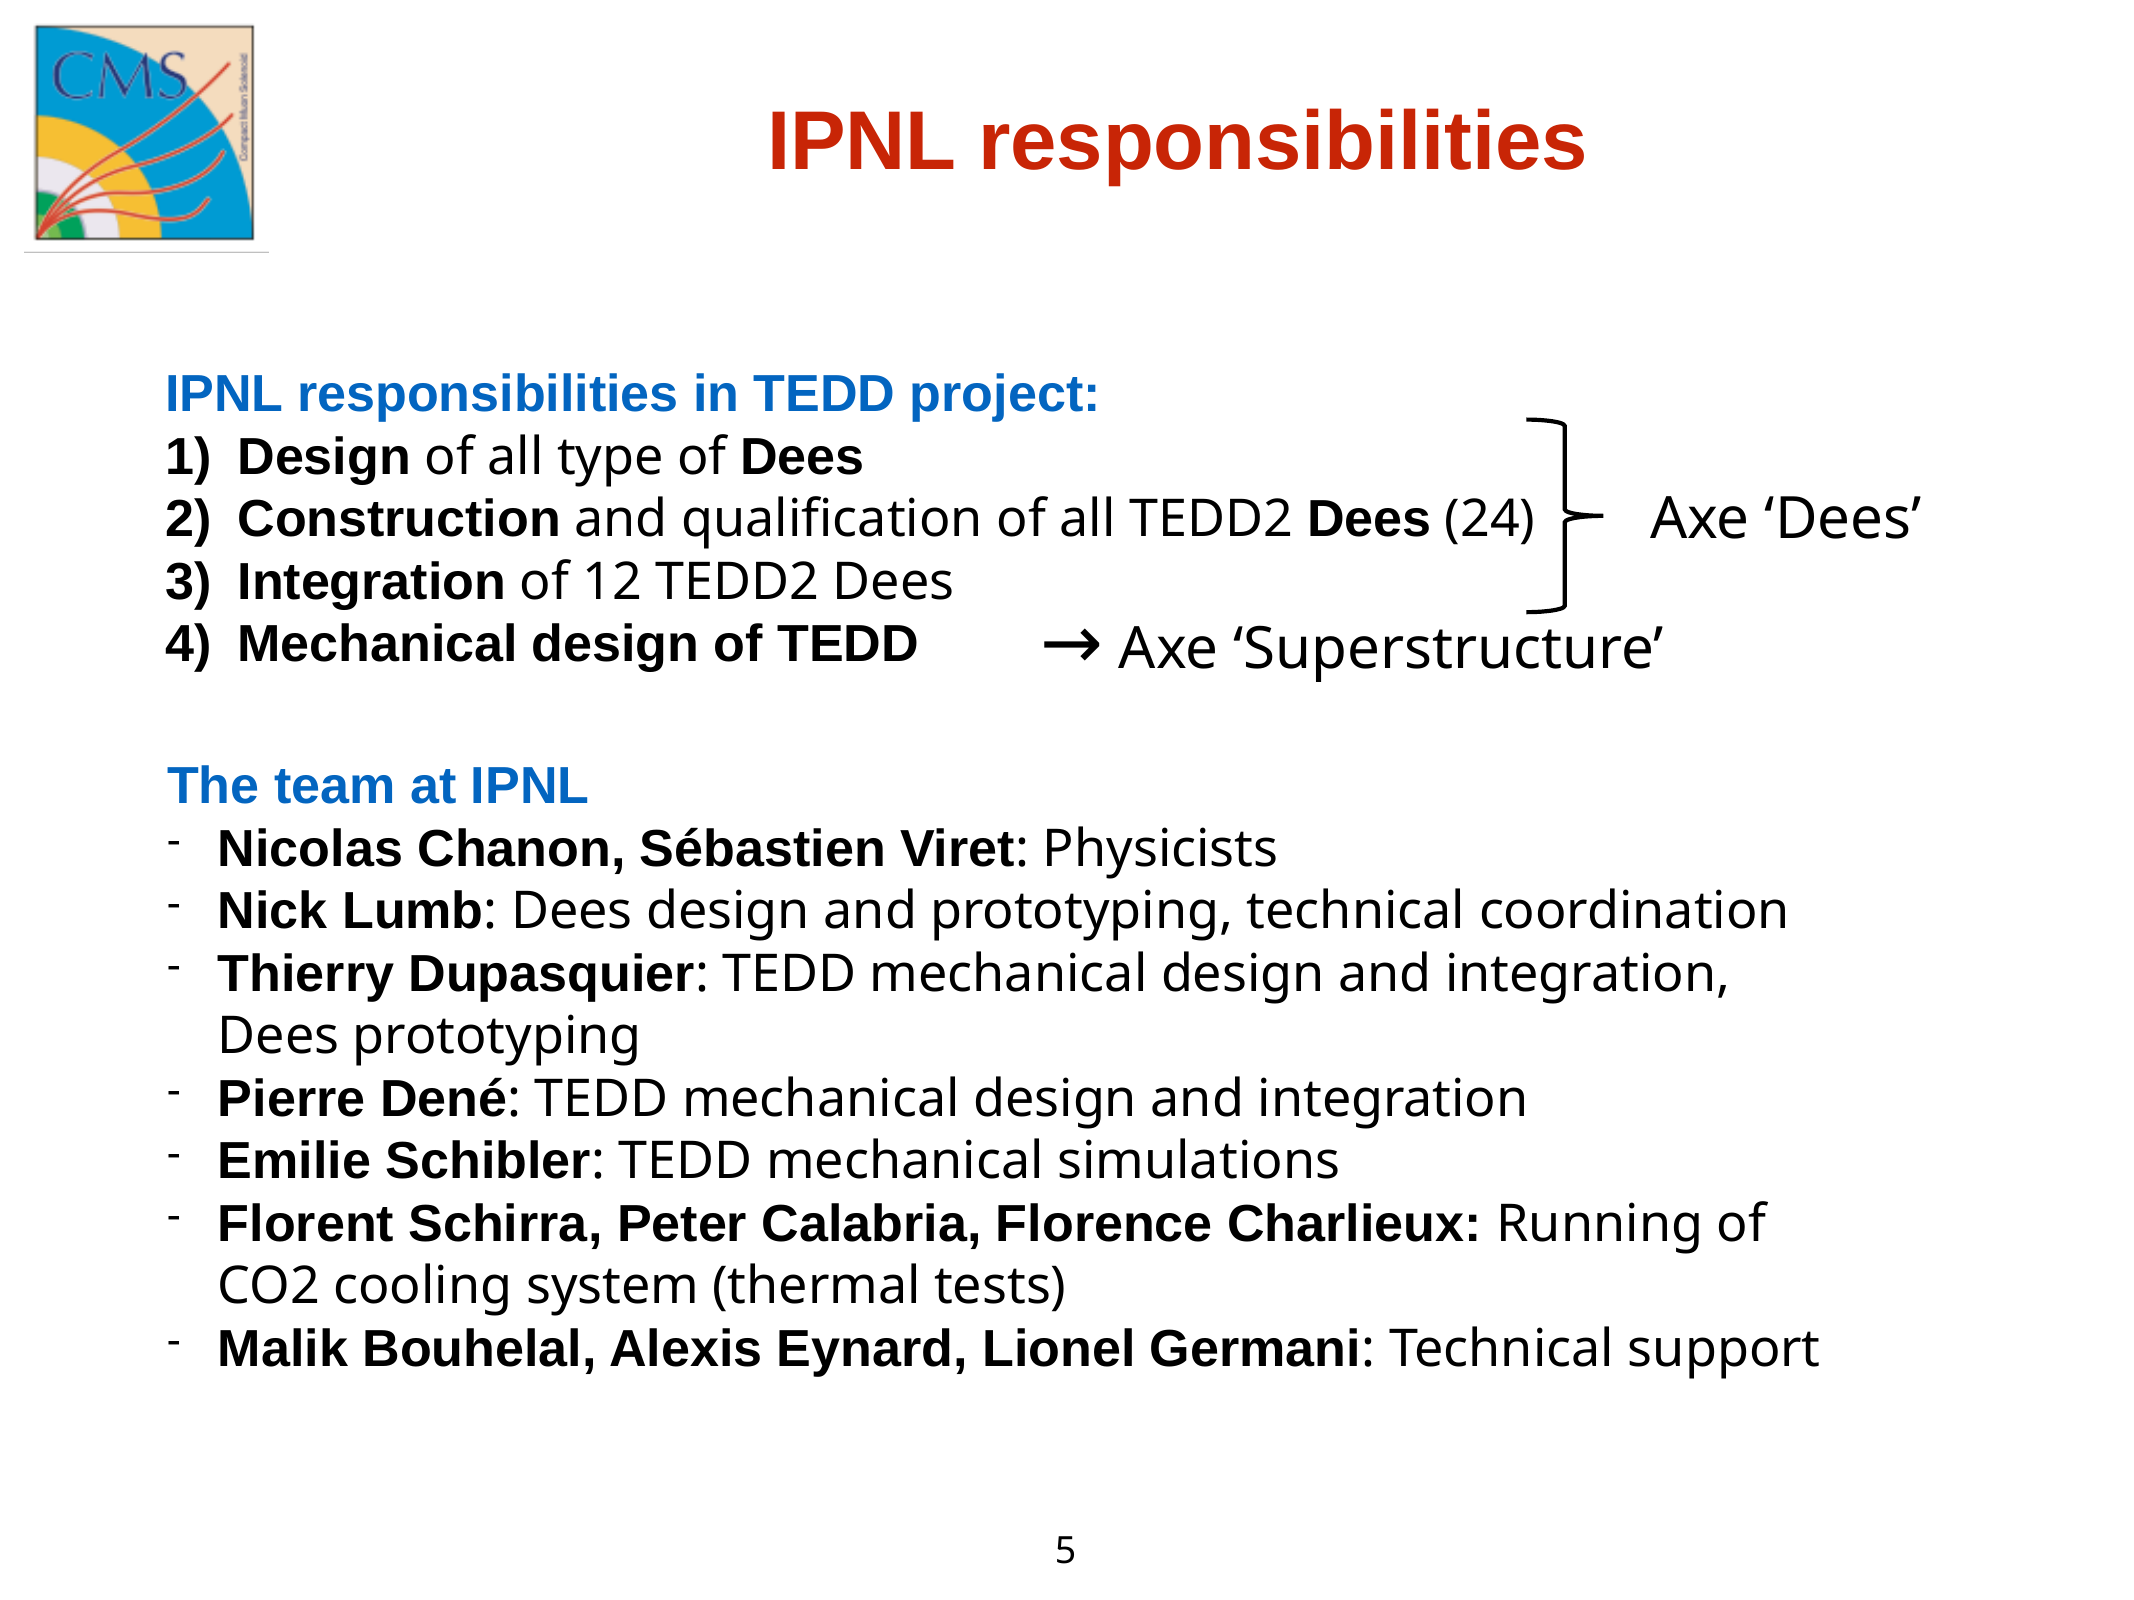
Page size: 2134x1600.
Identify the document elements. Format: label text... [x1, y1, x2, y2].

text_box The team at IPNL Nicolas Chanon, Sébastien Viret: Physicists Nick Lumb: Dees design and prototyping, technical coordination Thierry Dupasquier: TEDD mechanical design and integration, Dees prototyping Pierre Dené: TEDD mechanical design and integration Emilie Schibler: TEDD mechanical simulations Florent Schirra, Peter Calabria, Florence Charlieux: Running of CO2 cooling system (thermal tests) Malik Bouhelal, Alexis Eynard, Lionel Germani: Technical support [158, 743, 1853, 1385]
text_box Axe ‘Dees’ [1641, 472, 1930, 559]
text_box → Axe ‘Superstructure’ [1032, 584, 1673, 692]
text_box IPNL responsibilities [288, 77, 2068, 195]
text_box [1526, 419, 1604, 584]
picture [24, 17, 269, 255]
slide_number 5 [1045, 1517, 1086, 1581]
text_box IPNL responsibilities in TEDD project: Design of all type of Dees Construction and qualification of all TEDD2 Dees (24) Integration of 12 TEDD2 Dees Mechanical design of TEDD [156, 351, 1700, 681]
